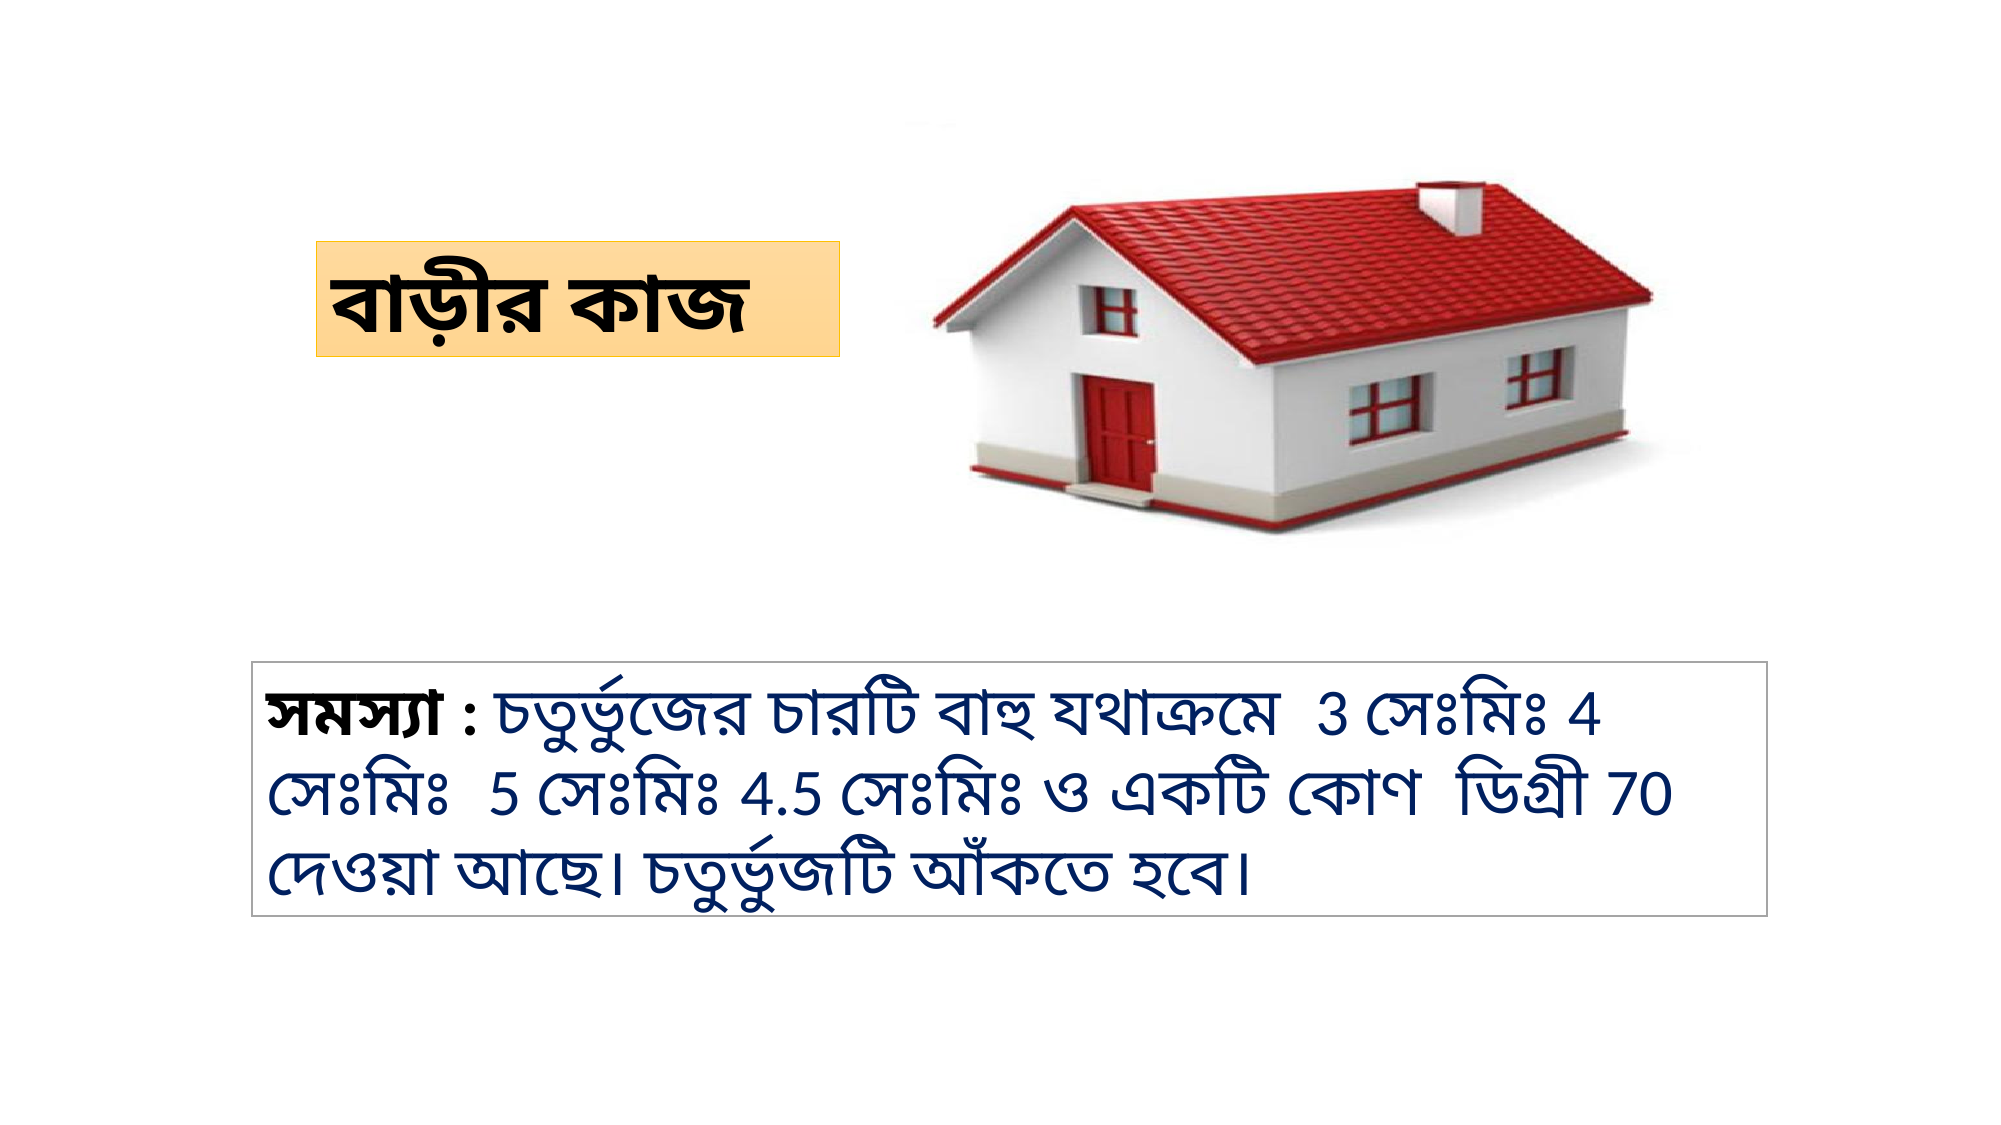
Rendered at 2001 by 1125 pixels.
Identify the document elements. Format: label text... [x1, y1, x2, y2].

text_box বাড়ীর কাজ [374, 241, 840, 357]
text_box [0, 3, 374, 1063]
picture [874, 112, 1701, 596]
text_box সমস্যা : চতুর্ভুজের চারটি বাহু যথাক্রমে 3 সেঃমিঃ 4 সেঃমিঃ 5 সেঃমিঃ 4.5 সেঃমিঃ ও একটি কোণ ডিগ্রী 70 দেওয়া আছে। চতুর্ভুজটি আঁকতে হবে। [374, 661, 1768, 917]
